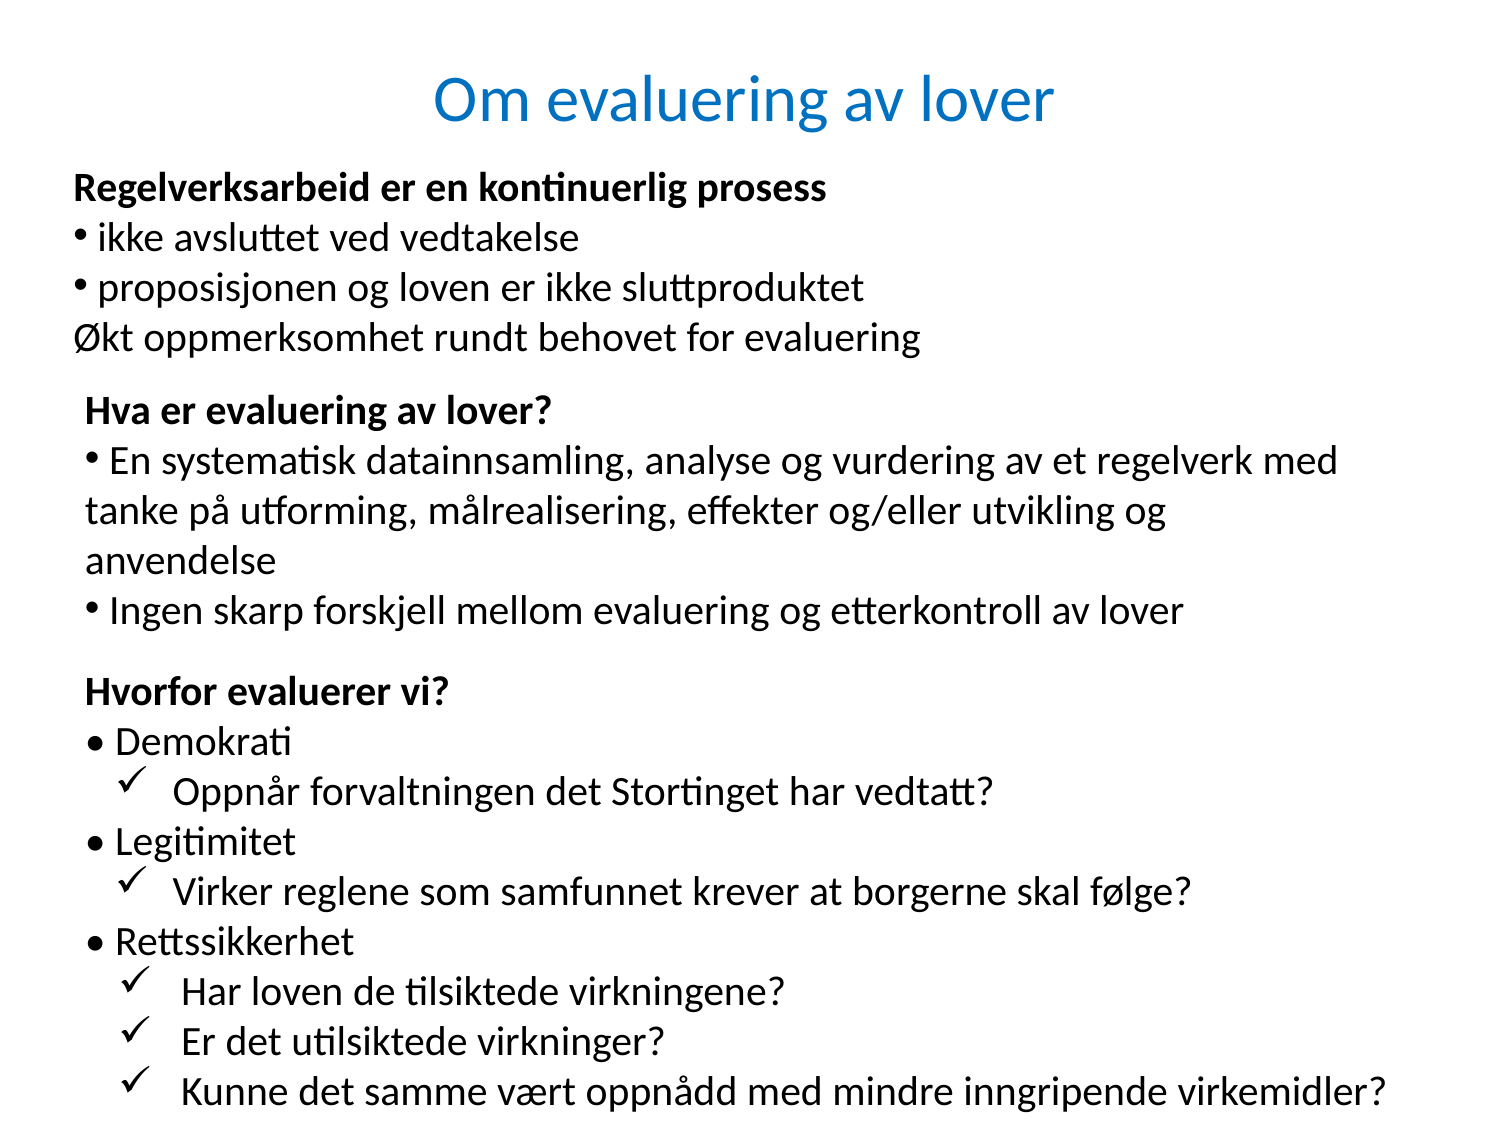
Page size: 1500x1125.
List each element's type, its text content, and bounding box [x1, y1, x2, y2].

text_box Hva er evaluering av lover? En systematisk datainnsamling, analyse og vurdering av et regelverk med tanke på utforming, målrealisering, effekter og/eller utvikling og anvendelse Ingen skarp forskjell mellom evaluering og etterkontroll av lover [70, 375, 1383, 640]
title Om evaluering av lover [70, 23, 1421, 166]
text_box Hvorfor evaluerer vi? • Demokrati Oppnår forvaltningen det Stortinget har vedtatt? • Legitimitet Virker reglene som samfunnet krever at borgerne skal følge? • Rettssikkerhet Har loven de tilsiktede virkningene? Er det utilsiktede virkninger? Kunne det samme vært oppnådd med mindre inngripende virkemidler? [70, 656, 1407, 1122]
text_box Regelverksarbeid er en kontinuerlig prosess ikke avsluttet ved vedtakelse proposisjonen og loven er ikke sluttproduktet Økt oppmerksomhet rundt behovet for evaluering [58, 152, 1465, 368]
